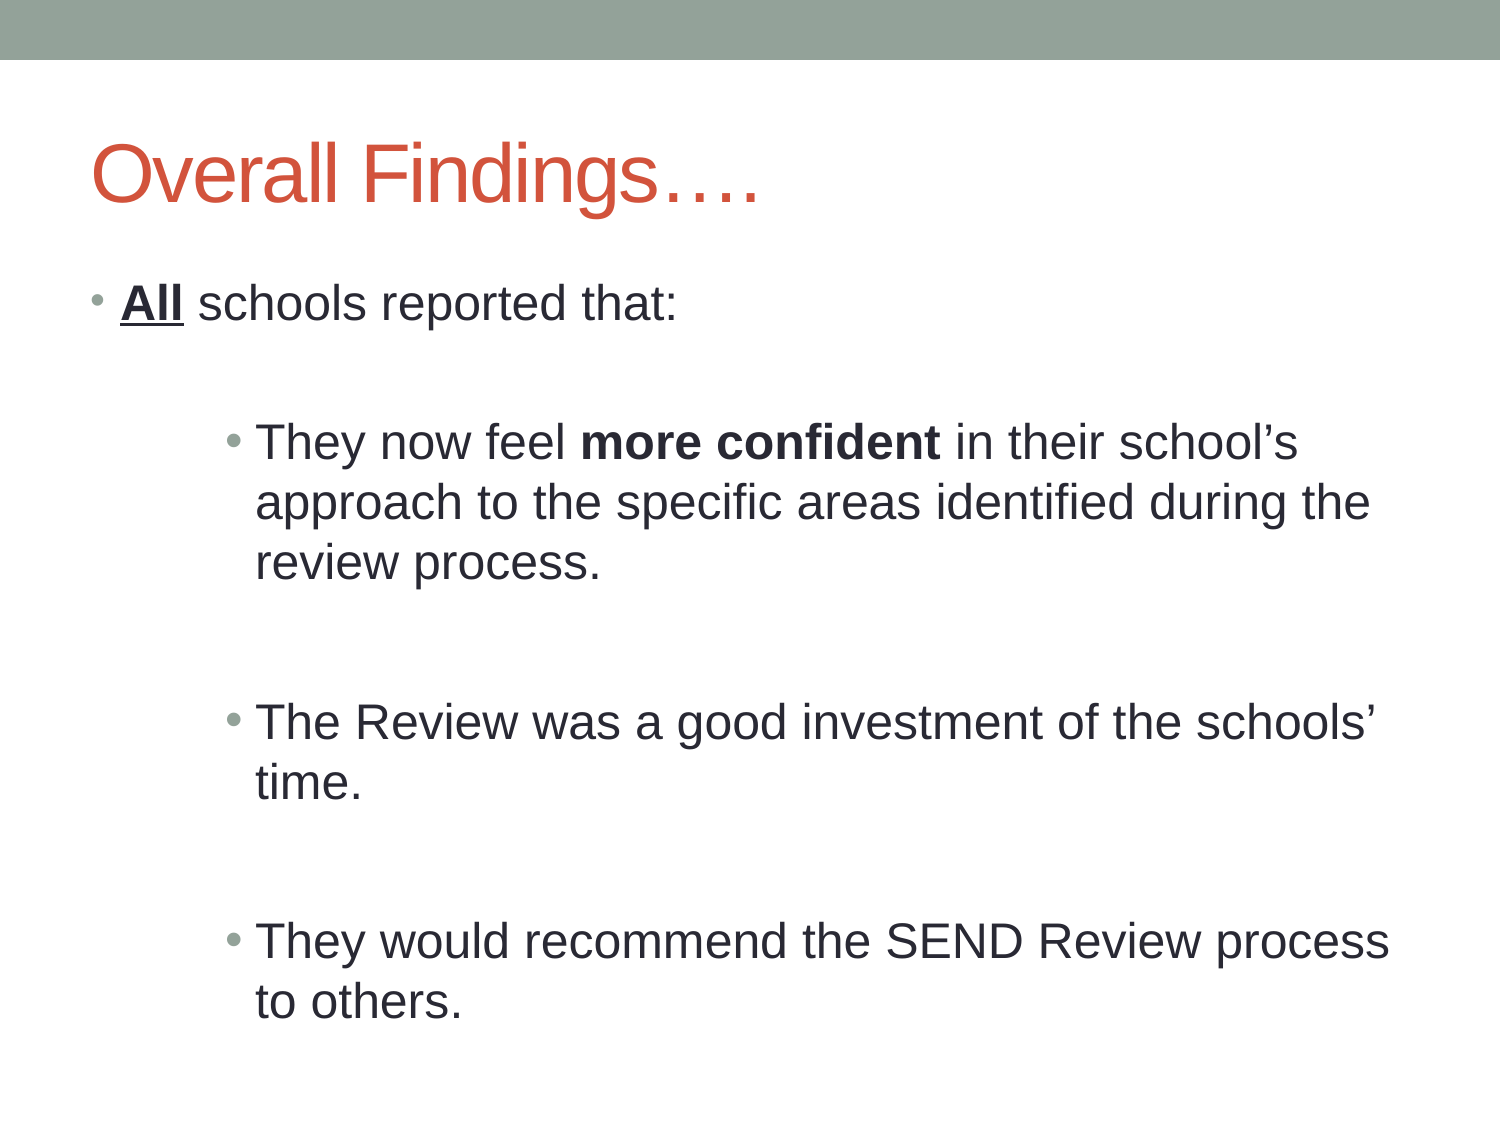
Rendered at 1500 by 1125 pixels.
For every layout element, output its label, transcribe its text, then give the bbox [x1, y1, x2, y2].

title Overall Findings…. [75, 87, 1425, 250]
list All schools reported that: They now feel more confident in their school’s approach to the specific areas identified during the review process. The Review was a good investment of the schools’ time. They would recommend the SEND Review process to others. [75, 262, 1425, 1063]
